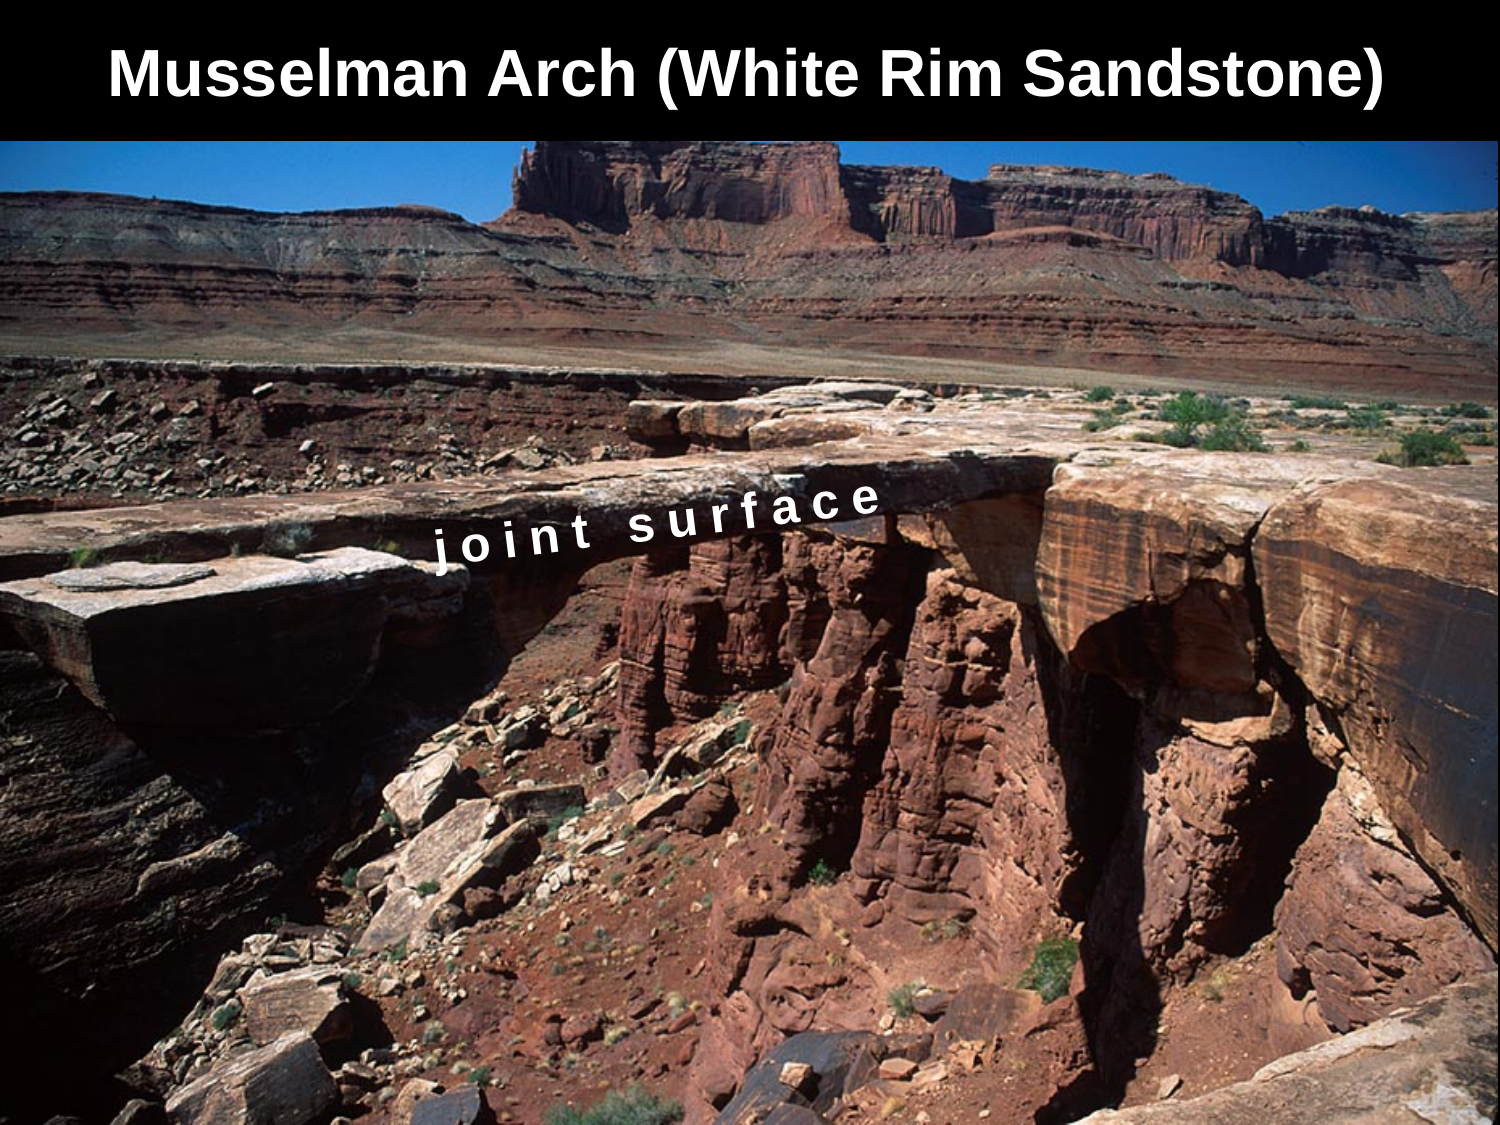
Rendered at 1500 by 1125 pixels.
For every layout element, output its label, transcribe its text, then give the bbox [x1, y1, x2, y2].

text_box Musselman Arch (White Rim Sandstone) [0, 22, 1498, 117]
picture [0, 140, 1498, 1125]
